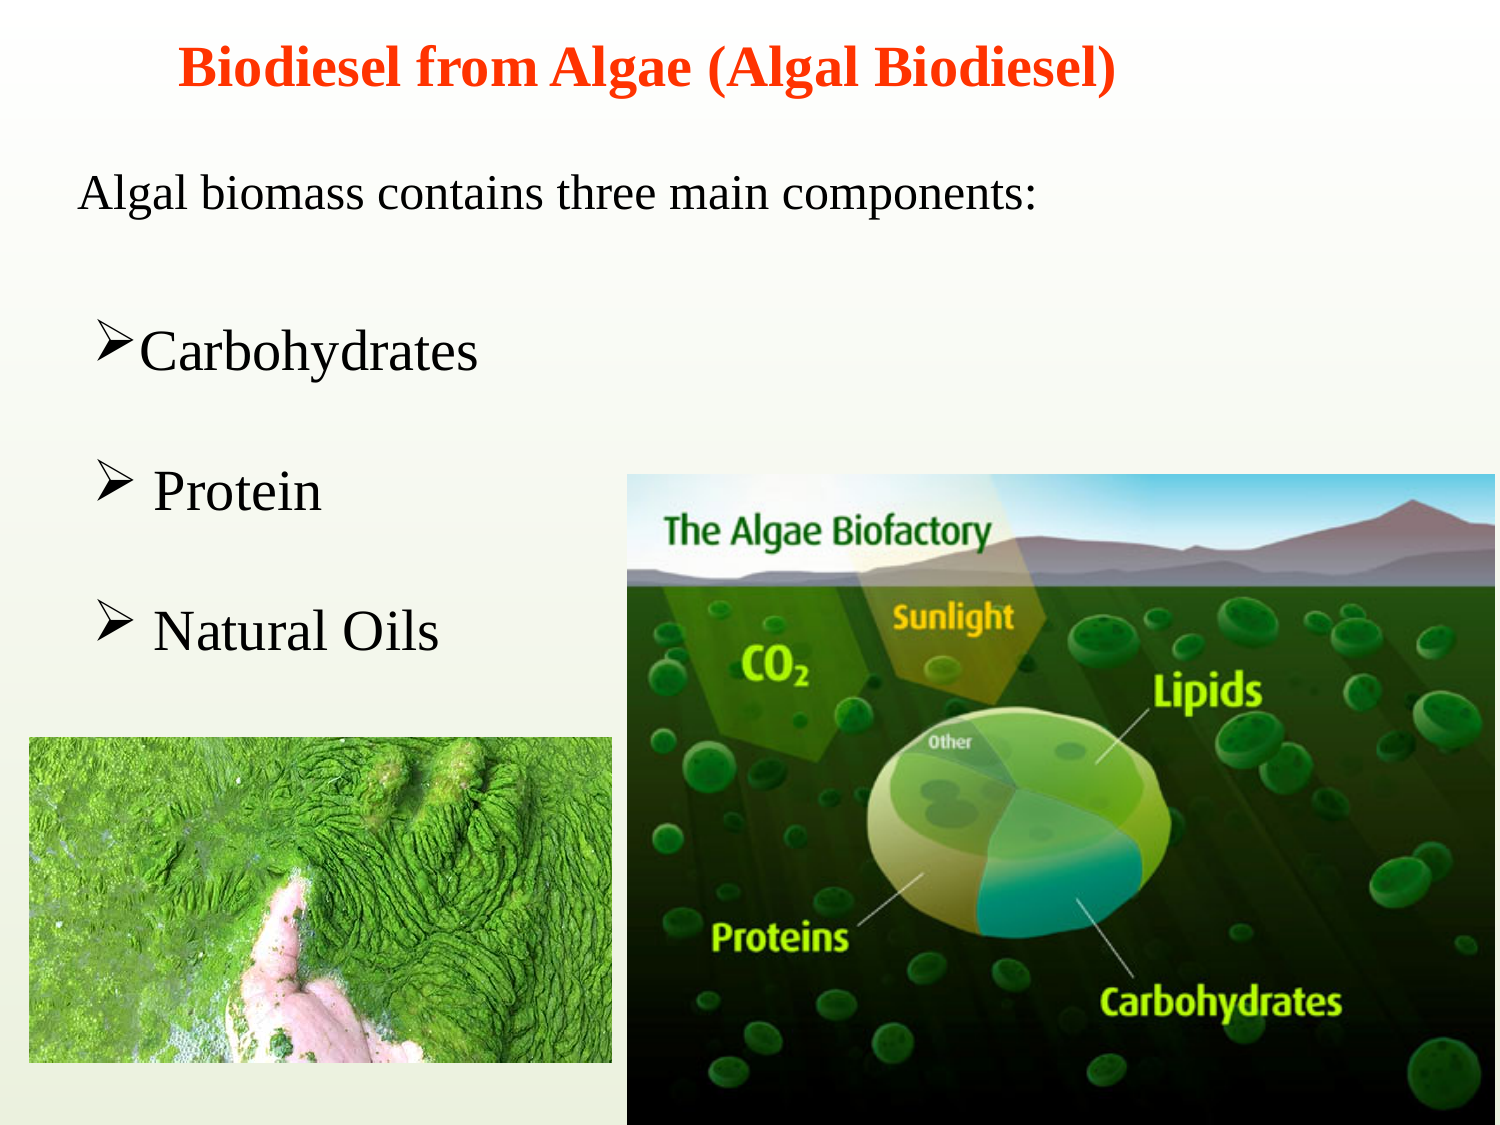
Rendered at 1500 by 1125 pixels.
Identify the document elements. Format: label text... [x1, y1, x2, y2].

text_box Algal biomass contains three main components: [62, 152, 1433, 227]
picture [627, 474, 1495, 1125]
picture [29, 737, 612, 1063]
text_box Biodiesel from Algae (Algal Biodiesel) [29, 20, 1267, 106]
text_box Carbohydrates Protein Natural Oils [77, 304, 516, 670]
